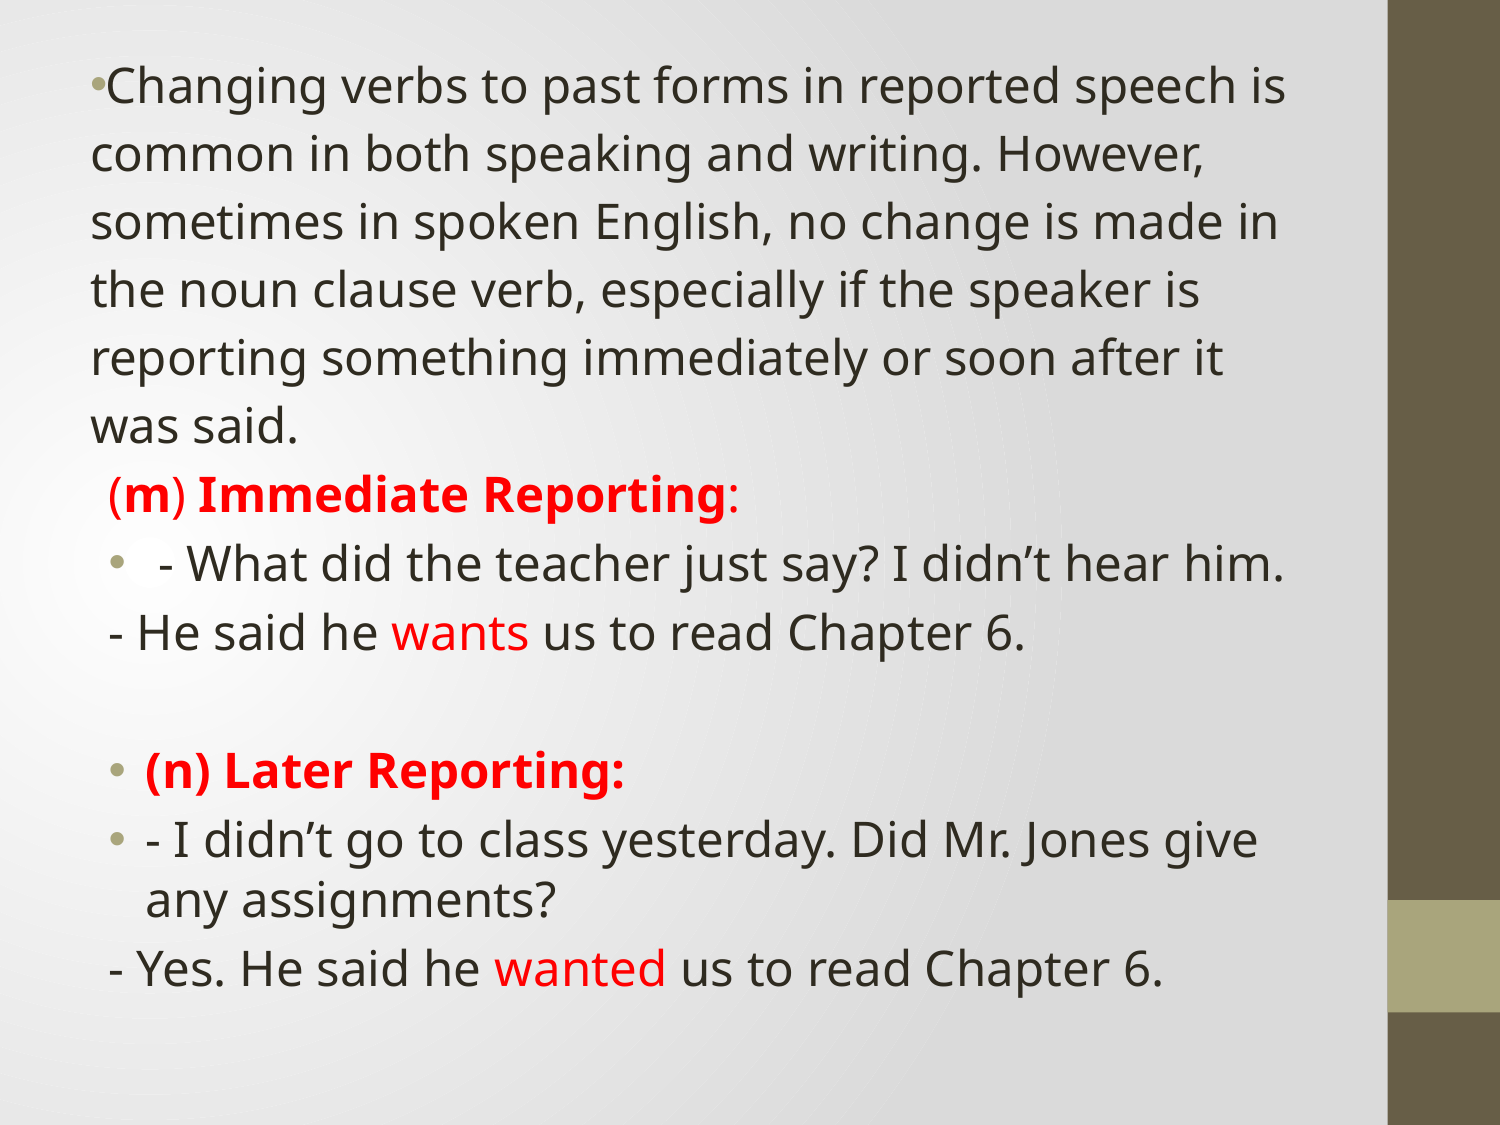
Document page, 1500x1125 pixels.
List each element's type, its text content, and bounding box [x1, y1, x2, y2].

list Changing verbs to past forms in reported speech is common in both speaking and writing. However, sometimes in spoken English, no change is made in the noun clause verb, especially if the speaker is reporting something immediately or soon after it was said. (m) Immediate Reporting: - What did the teacher just say? I didn’t hear him. - He said he wants us to read Chapter 6. (n) Later Reporting: - I didn’t go to class yesterday. Did Mr. Jones give any assignments? - Yes. He said he wanted us to read Chapter 6. [75, 37, 1325, 1050]
